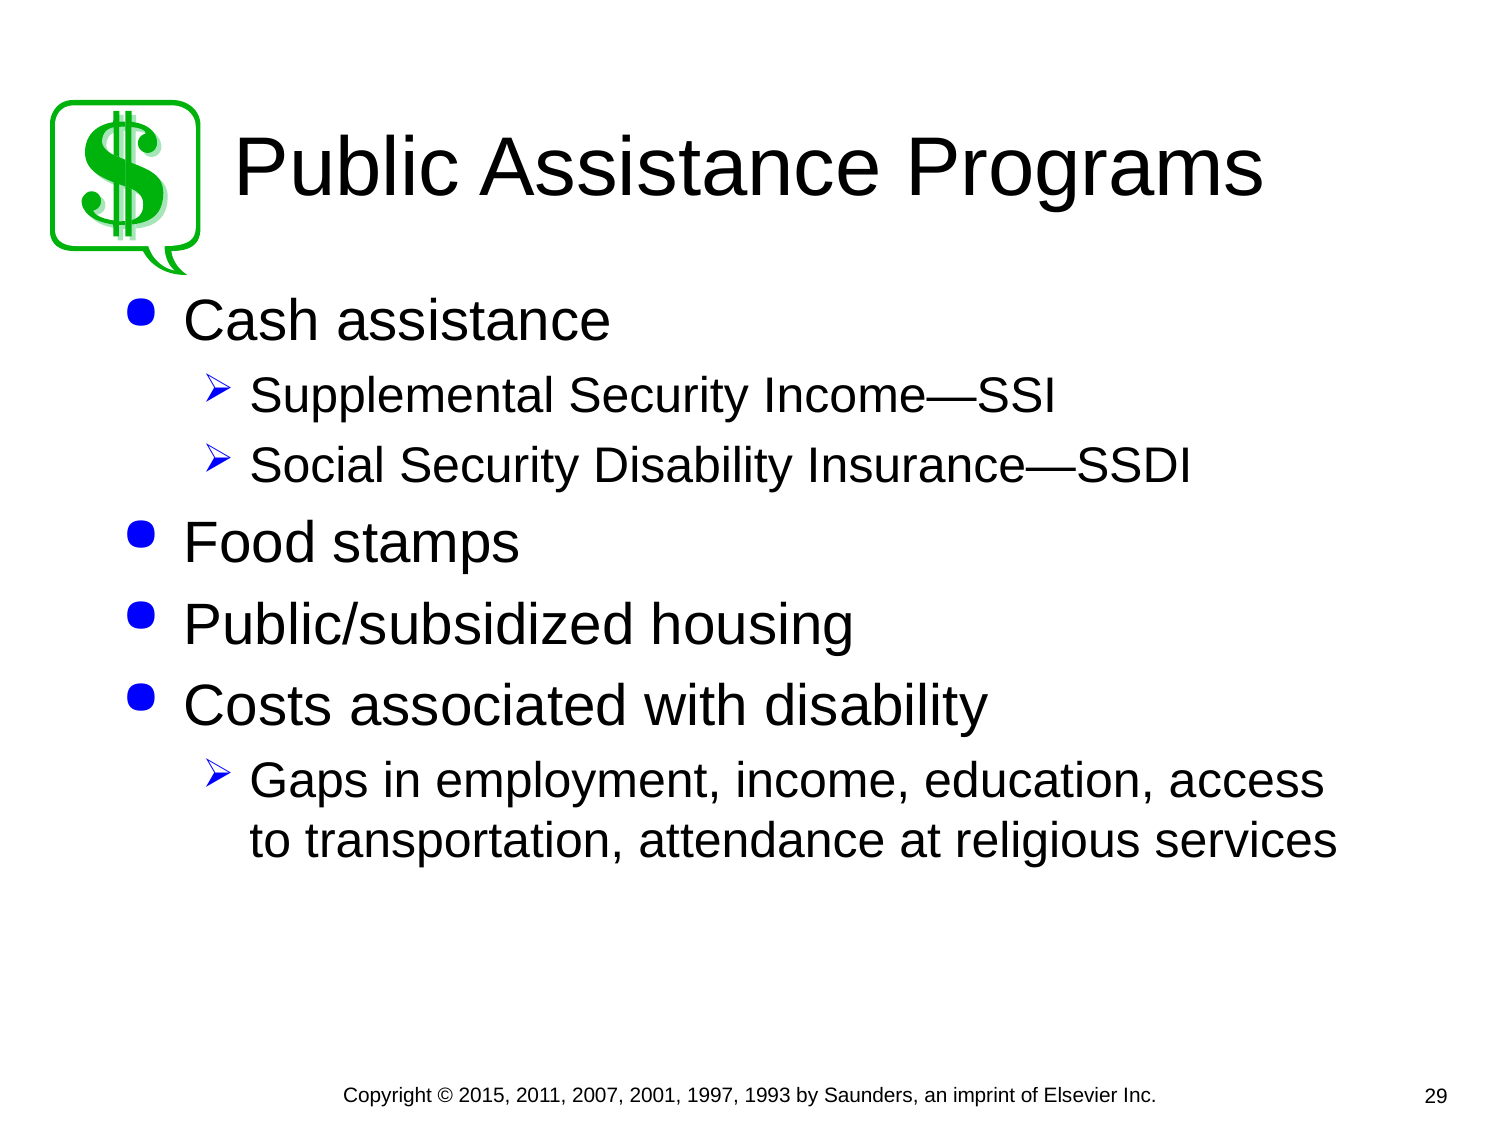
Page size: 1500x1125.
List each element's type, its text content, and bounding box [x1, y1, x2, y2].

title Public Assistance Programs [112, 75, 1388, 250]
footer Copyright © 2015, 2011, 2007, 2001, 1997, 1993 by Saunders, an imprint of Elsevier Inc. [187, 1062, 1313, 1125]
picture [49, 99, 201, 276]
list Cash assistance Supplemental Security Income—SSI Social Security Disability Insurance—SSDI Food stamps Public/subsidized housing Costs associated with disability Gaps in employment, income, education, access to transportation, attendance at religious services [112, 275, 1388, 1050]
slide_number 29 [1362, 1065, 1463, 1125]
